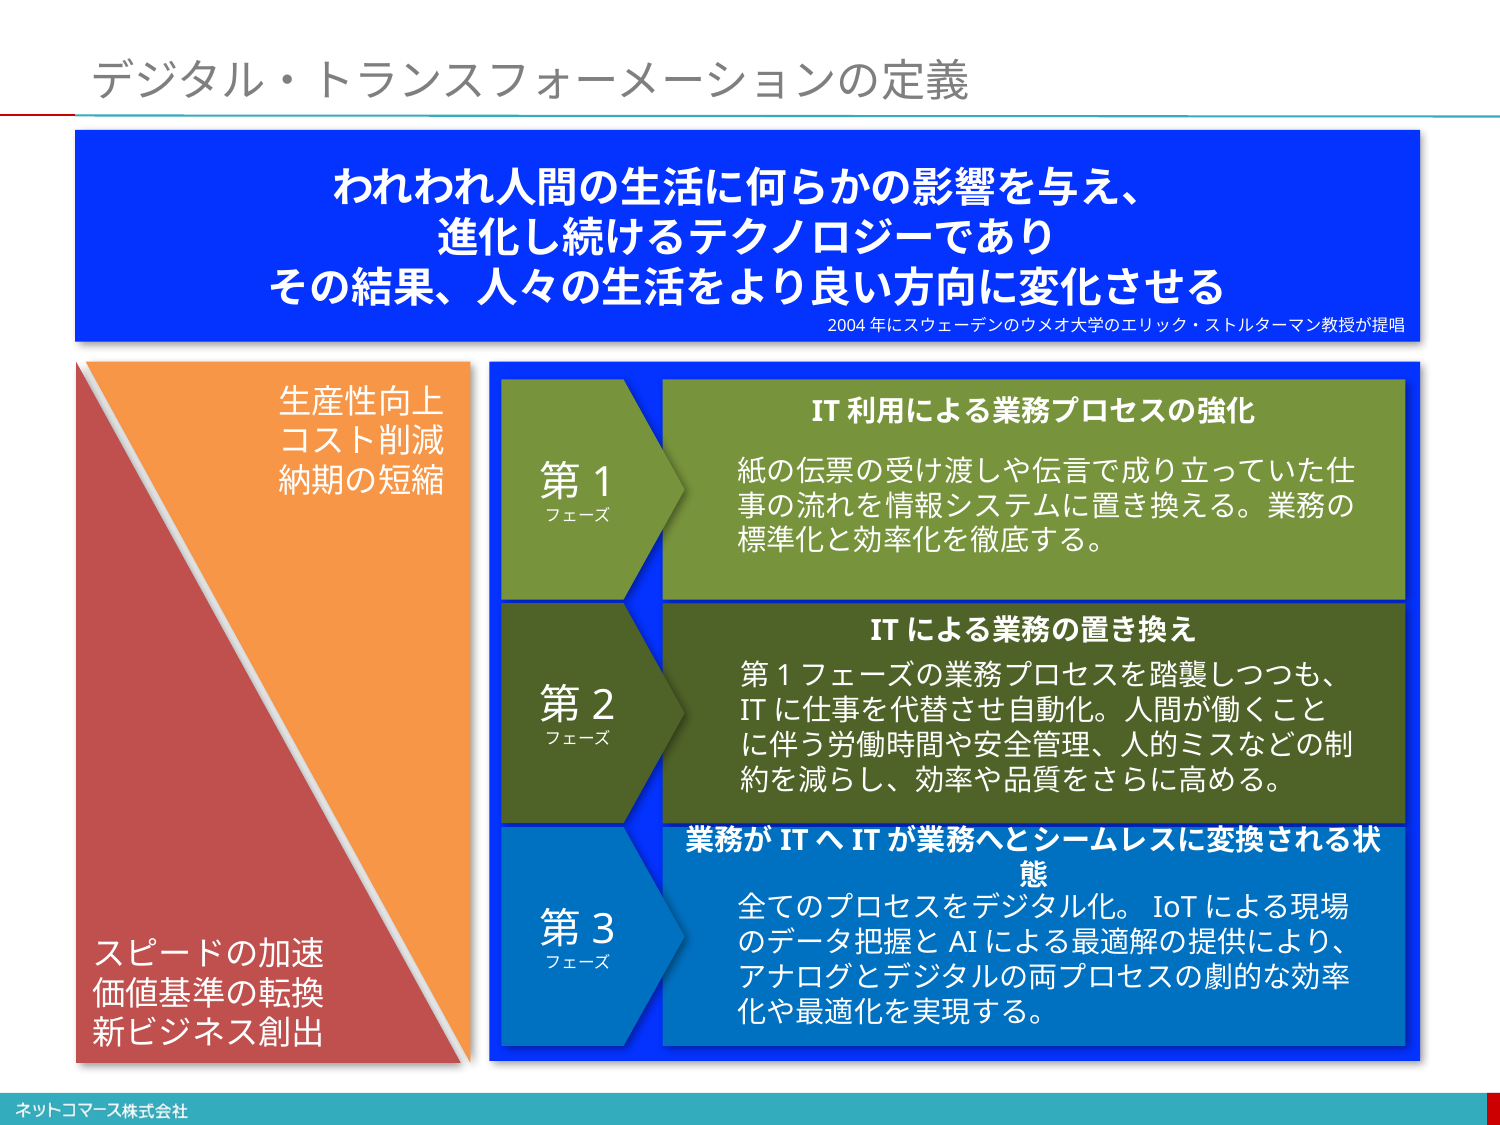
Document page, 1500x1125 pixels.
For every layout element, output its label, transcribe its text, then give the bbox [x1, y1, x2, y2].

text_box 第1 フェーズ [499, 377, 687, 601]
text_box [627, 379, 661, 431]
text_box 業務がITへITが業務へとシームレスに変換される状態 [661, 825, 1407, 1048]
picture [16, 1101, 188, 1120]
title デジタル・トランスフォーメーションの定義 [75, 45, 1500, 114]
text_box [501, 1002, 661, 1055]
text_box 紙の伝票の受け渡しや伝言で成り立っていた仕事の流れを情報システムに置き換える。業務の標準化と効率化を徹底する。 [697, 444, 1371, 565]
text_box 第2 フェーズ [499, 601, 687, 825]
text_box 第1フェーズの業務プロセスを踏襲しつつも、ITに仕事を代替させ自動化。人間が働くことに伴う労働時間や安全管理、人的ミスなどの制約を減らし、効率や品質をさらに高める。 [725, 649, 1371, 804]
text_box 第3 フェーズ [499, 824, 687, 1049]
text_box ITによる業務の置き換え [661, 601, 1407, 825]
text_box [633, 780, 661, 878]
text_box 全てのプロセスをデジタル化。IoTによる現場のデータ把握とAIによる最適解の提供により、アナログとデジタルの両プロセスの劇的な効率化や最適化を実現する。 [722, 881, 1368, 1037]
text_box 2004年にスウェーデンのウメオ大学のエリック・ストルターマン教授が提唱 [670, 307, 1420, 342]
text_box 生産性向上 コスト削減 納期の短縮 [263, 372, 460, 507]
text_box [661, 377, 1407, 601]
text_box IT利用による業務プロセスの強化 [797, 384, 1271, 435]
text_box [73, 359, 463, 1065]
text_box [83, 359, 473, 1064]
text_box [487, 360, 1422, 1063]
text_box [633, 557, 661, 655]
text_box われわれ人間の生活に何らかの影響を与え、 進化し続けるテクノロジーであり その結果、人々の生活をより良い方向に変化させる [73, 128, 1422, 344]
text_box スピードの加速 価値基準の転換 新ビジネス創出 [77, 924, 341, 1059]
